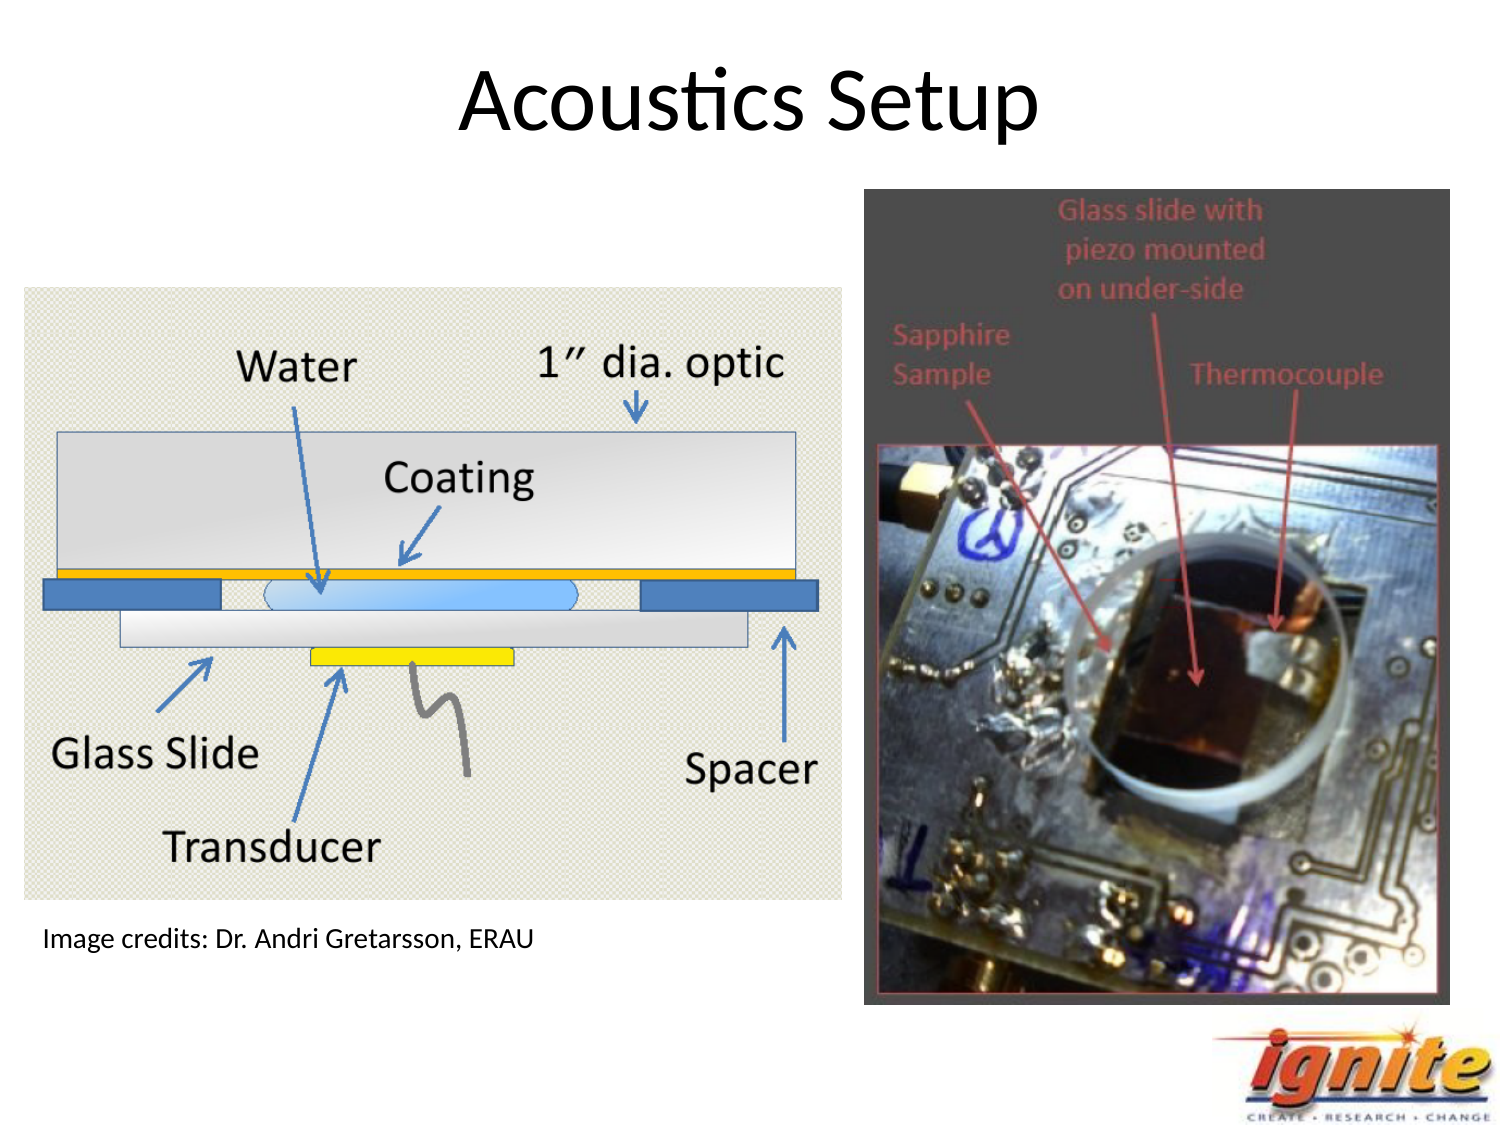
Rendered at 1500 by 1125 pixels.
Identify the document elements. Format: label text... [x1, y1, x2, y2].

text_box Image credits: Dr. Andri Gretarsson, ERAU [27, 912, 550, 963]
title Acoustics Setup [0, 0, 1500, 188]
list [24, 287, 842, 901]
picture [1212, 1008, 1500, 1125]
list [864, 189, 1451, 1006]
